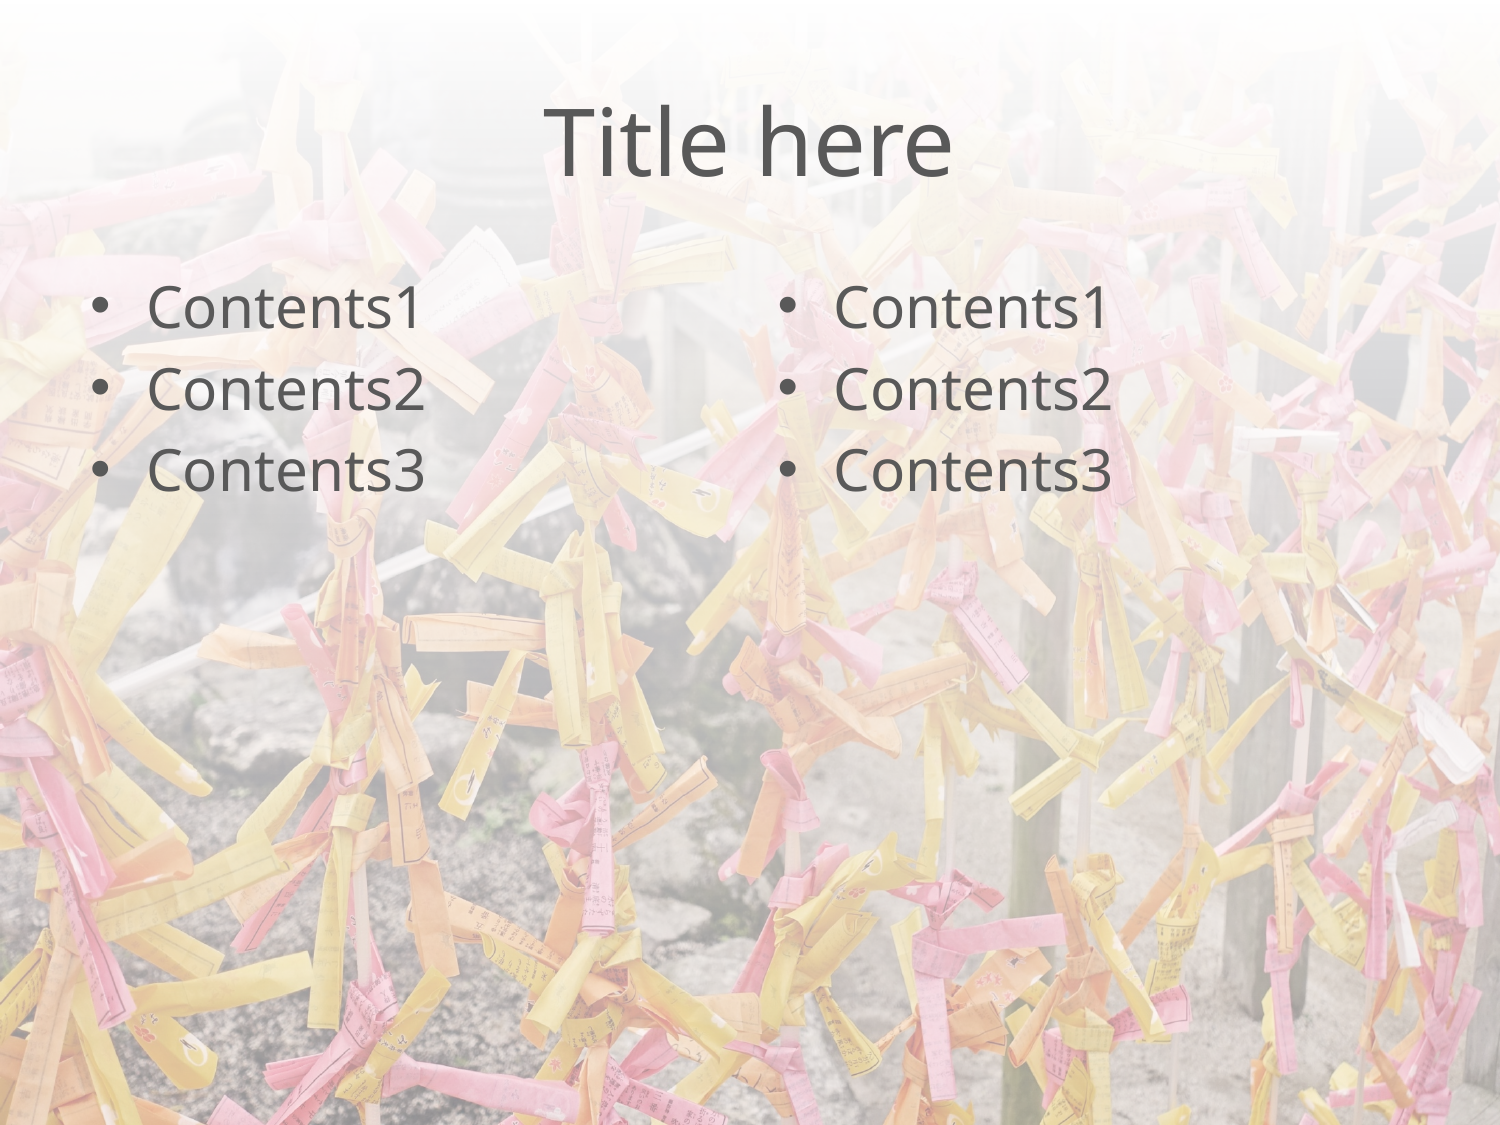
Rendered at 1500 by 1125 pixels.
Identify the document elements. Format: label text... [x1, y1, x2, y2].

text_box [0, 0, 1500, 1125]
list Contents1 Contents2 Contents3 [75, 262, 738, 1005]
title Title here [75, 45, 1425, 233]
list Contents1 Contents2 Contents3 [762, 262, 1425, 1005]
